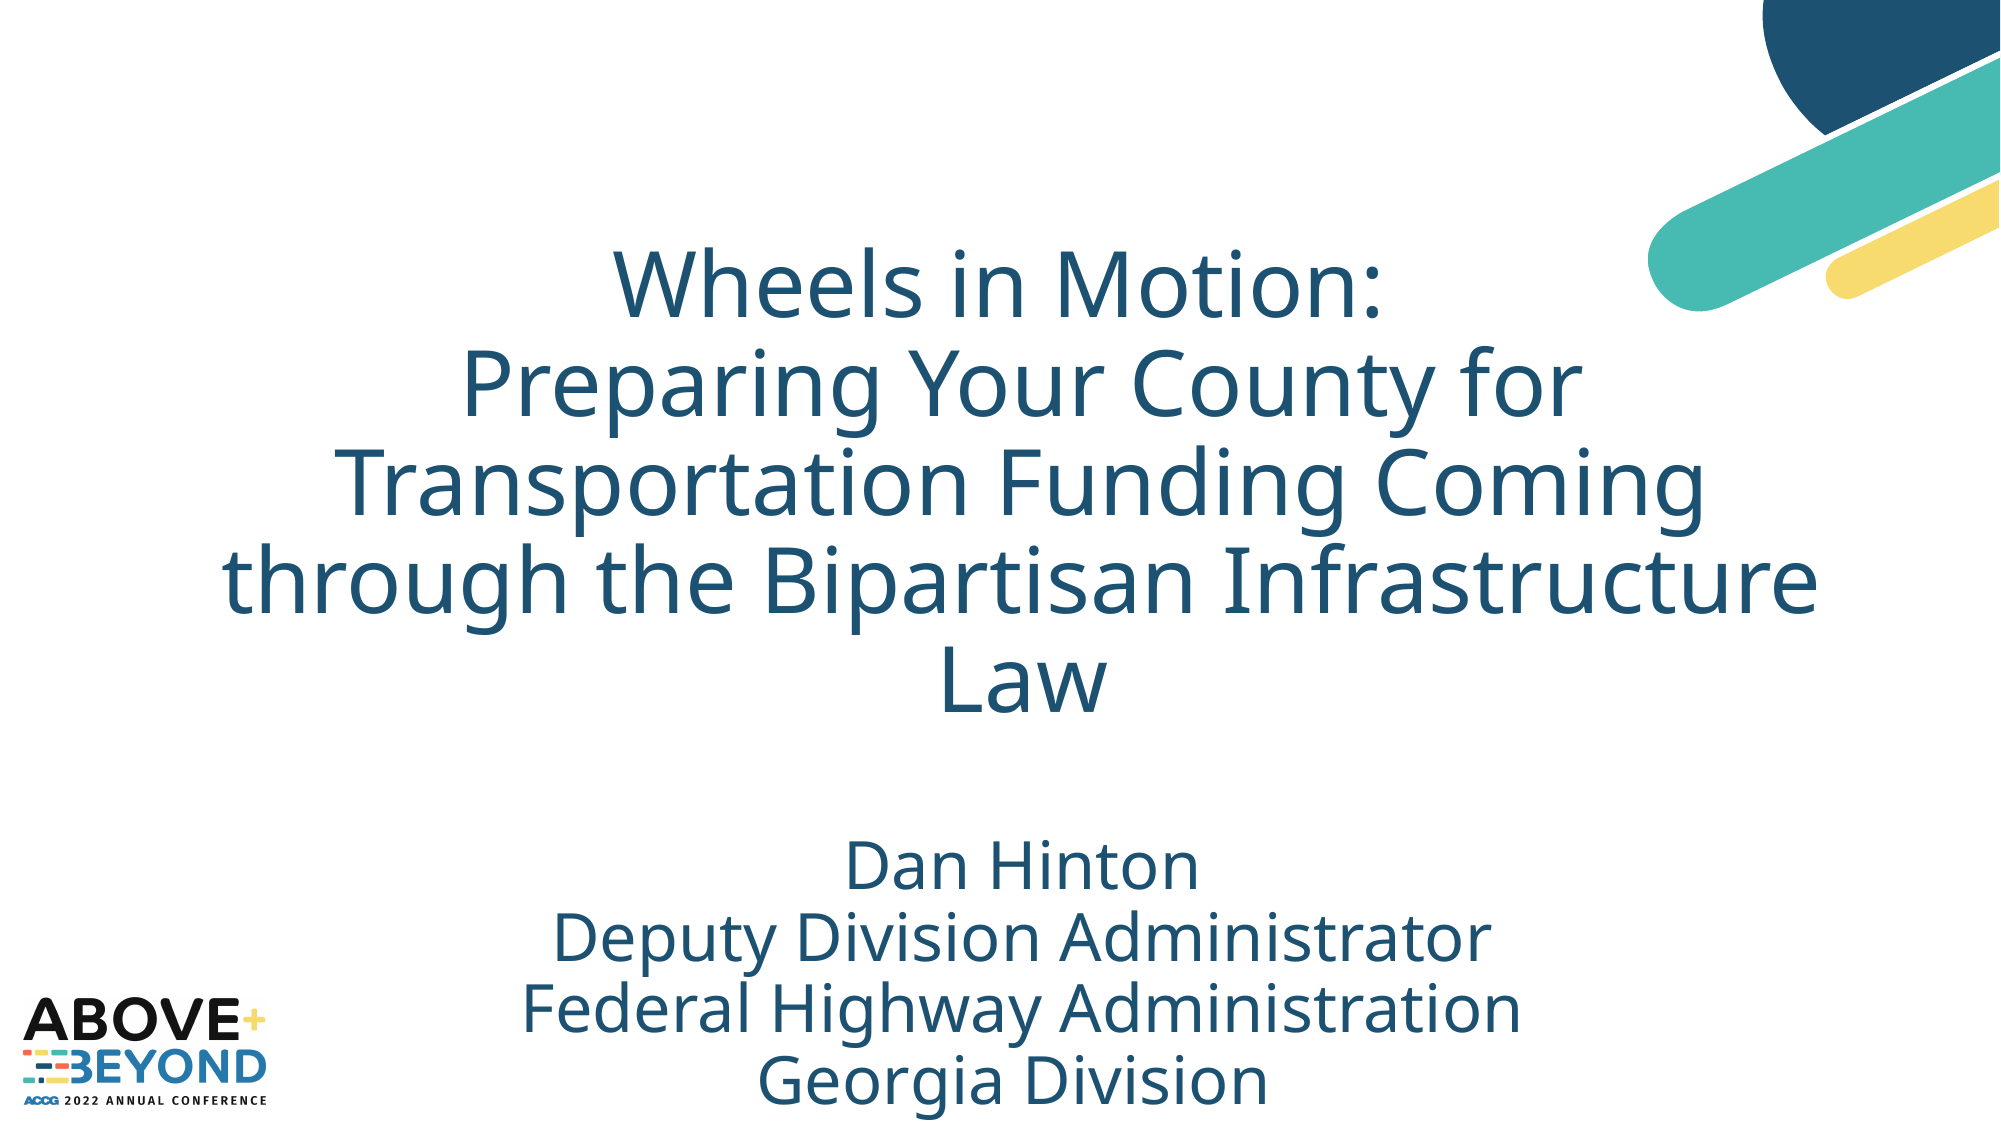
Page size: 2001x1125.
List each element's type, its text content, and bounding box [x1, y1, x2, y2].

picture [23, 997, 266, 1105]
title Wheels in Motion: Preparing Your County for Transportation Funding Coming through the Bipartisan Infrastructure Law Dan Hinton Deputy Division Administrator Federal Highway Administration Georgia Division [155, 230, 1890, 1065]
